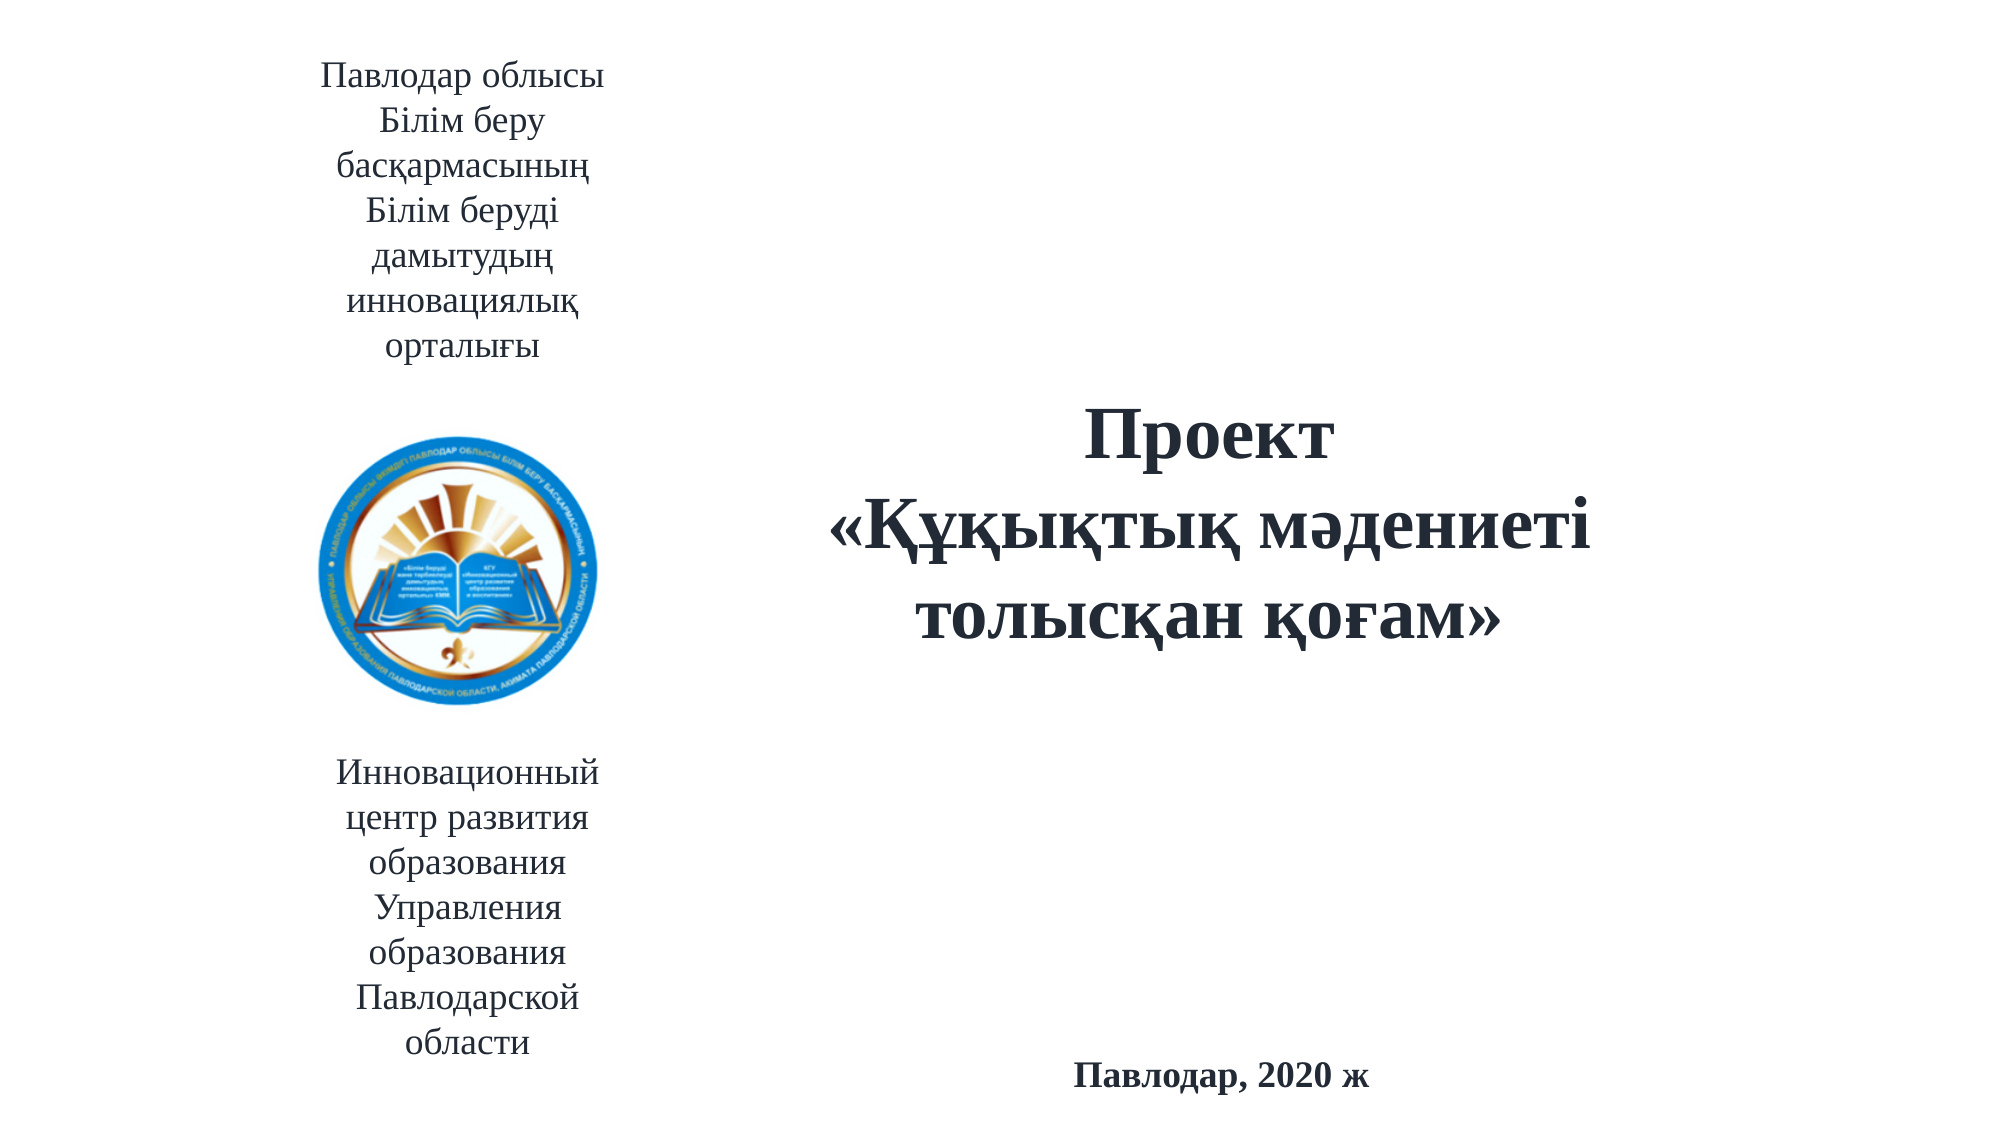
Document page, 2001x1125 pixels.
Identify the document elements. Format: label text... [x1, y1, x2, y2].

text_box Павлодар, 2020 ж [1058, 1042, 1390, 1103]
text_box [249, 723, 670, 1125]
text_box Инновационный центр развития образования Управления образования Павлодарской области [296, 739, 639, 1070]
picture [239, 402, 680, 723]
text_box Проект «Құқықтық мәдениеті толысқан қоғам» [734, 375, 1686, 751]
text_box Павлодар облысы Білім беру басқармасының Білім беруді дамытудың инновациялық орталығы [291, 42, 634, 373]
text_box [249, 0, 670, 402]
